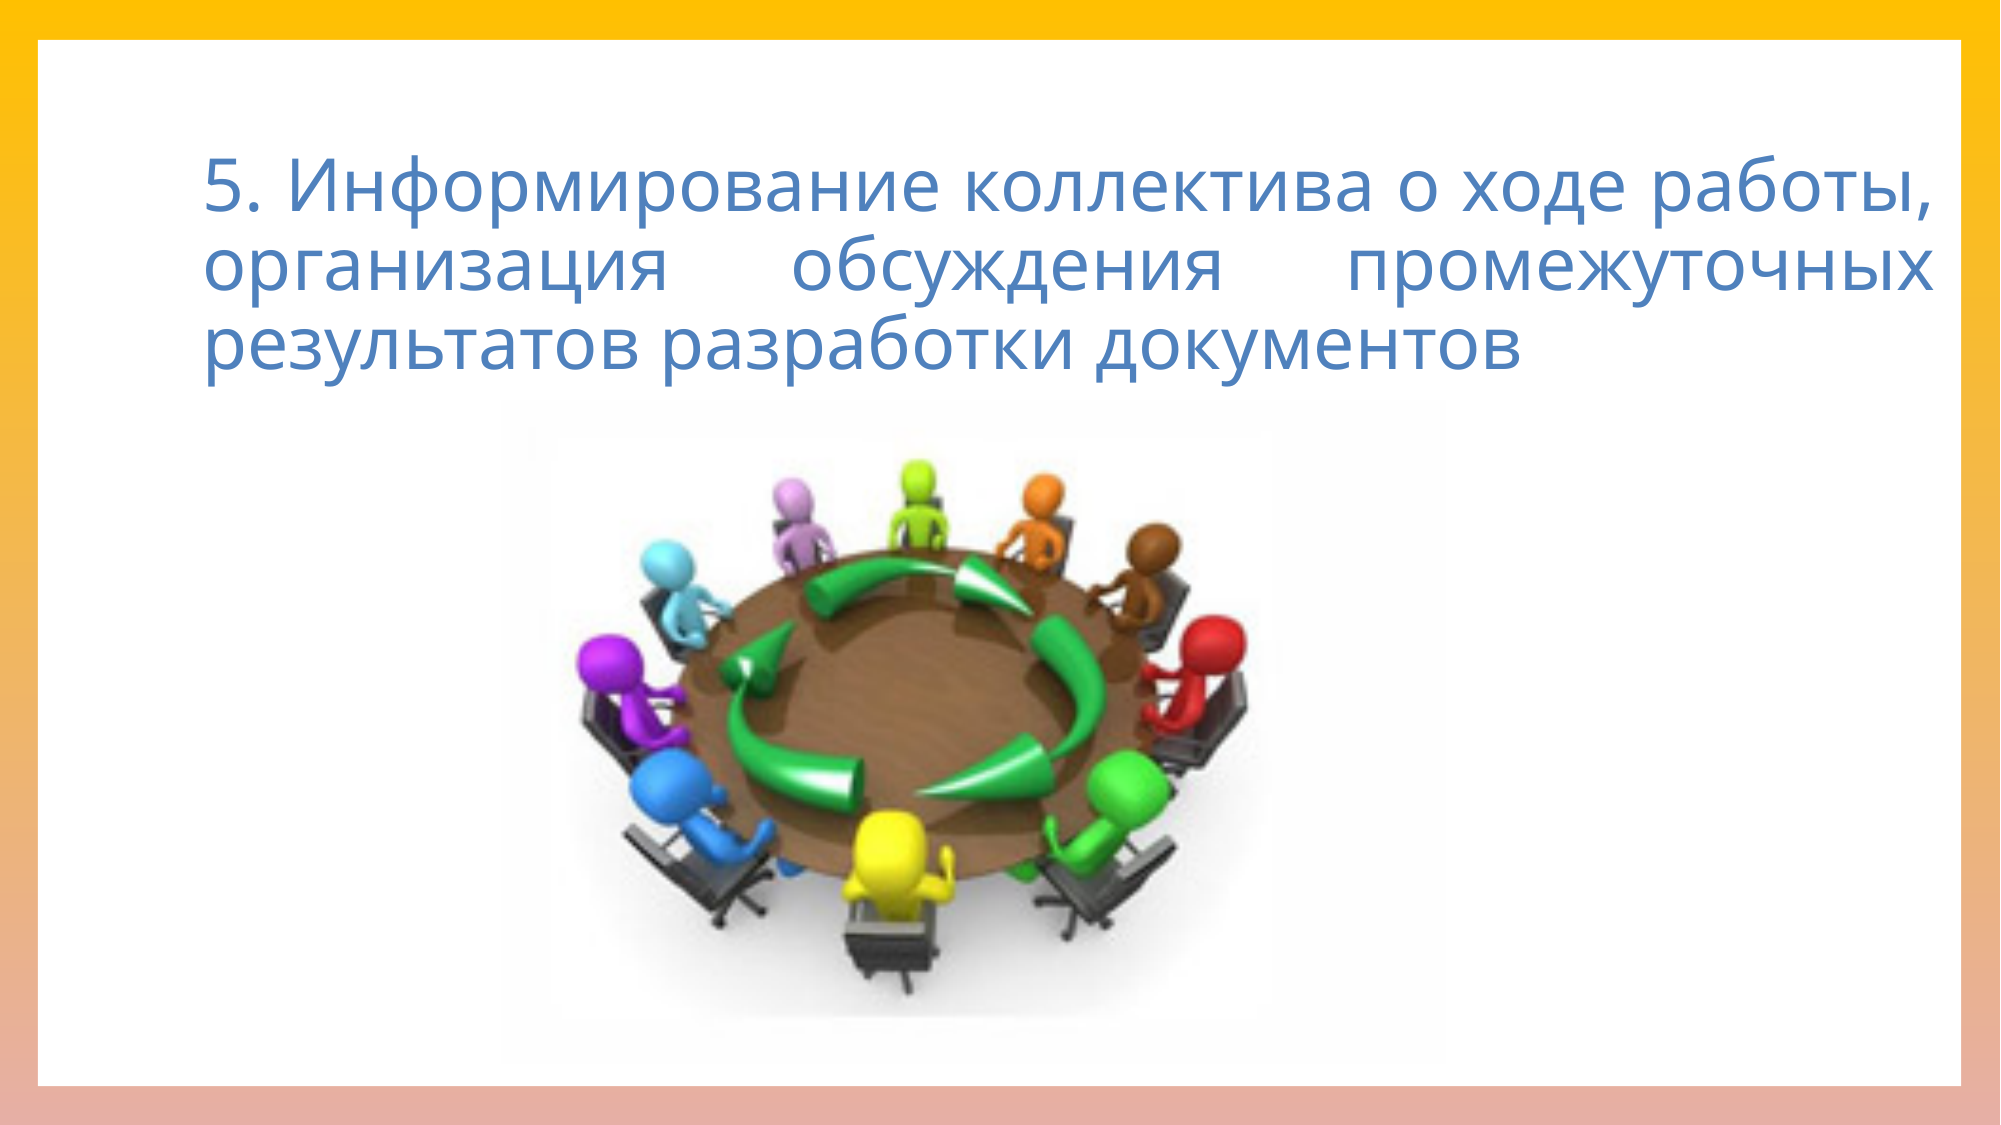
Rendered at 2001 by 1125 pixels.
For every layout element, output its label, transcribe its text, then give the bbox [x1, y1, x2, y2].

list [501, 400, 1446, 1065]
title 5. Информирование коллектива о ходе работы, организация обсуждения промежуточных результатов разработки документов [187, 99, 1953, 435]
